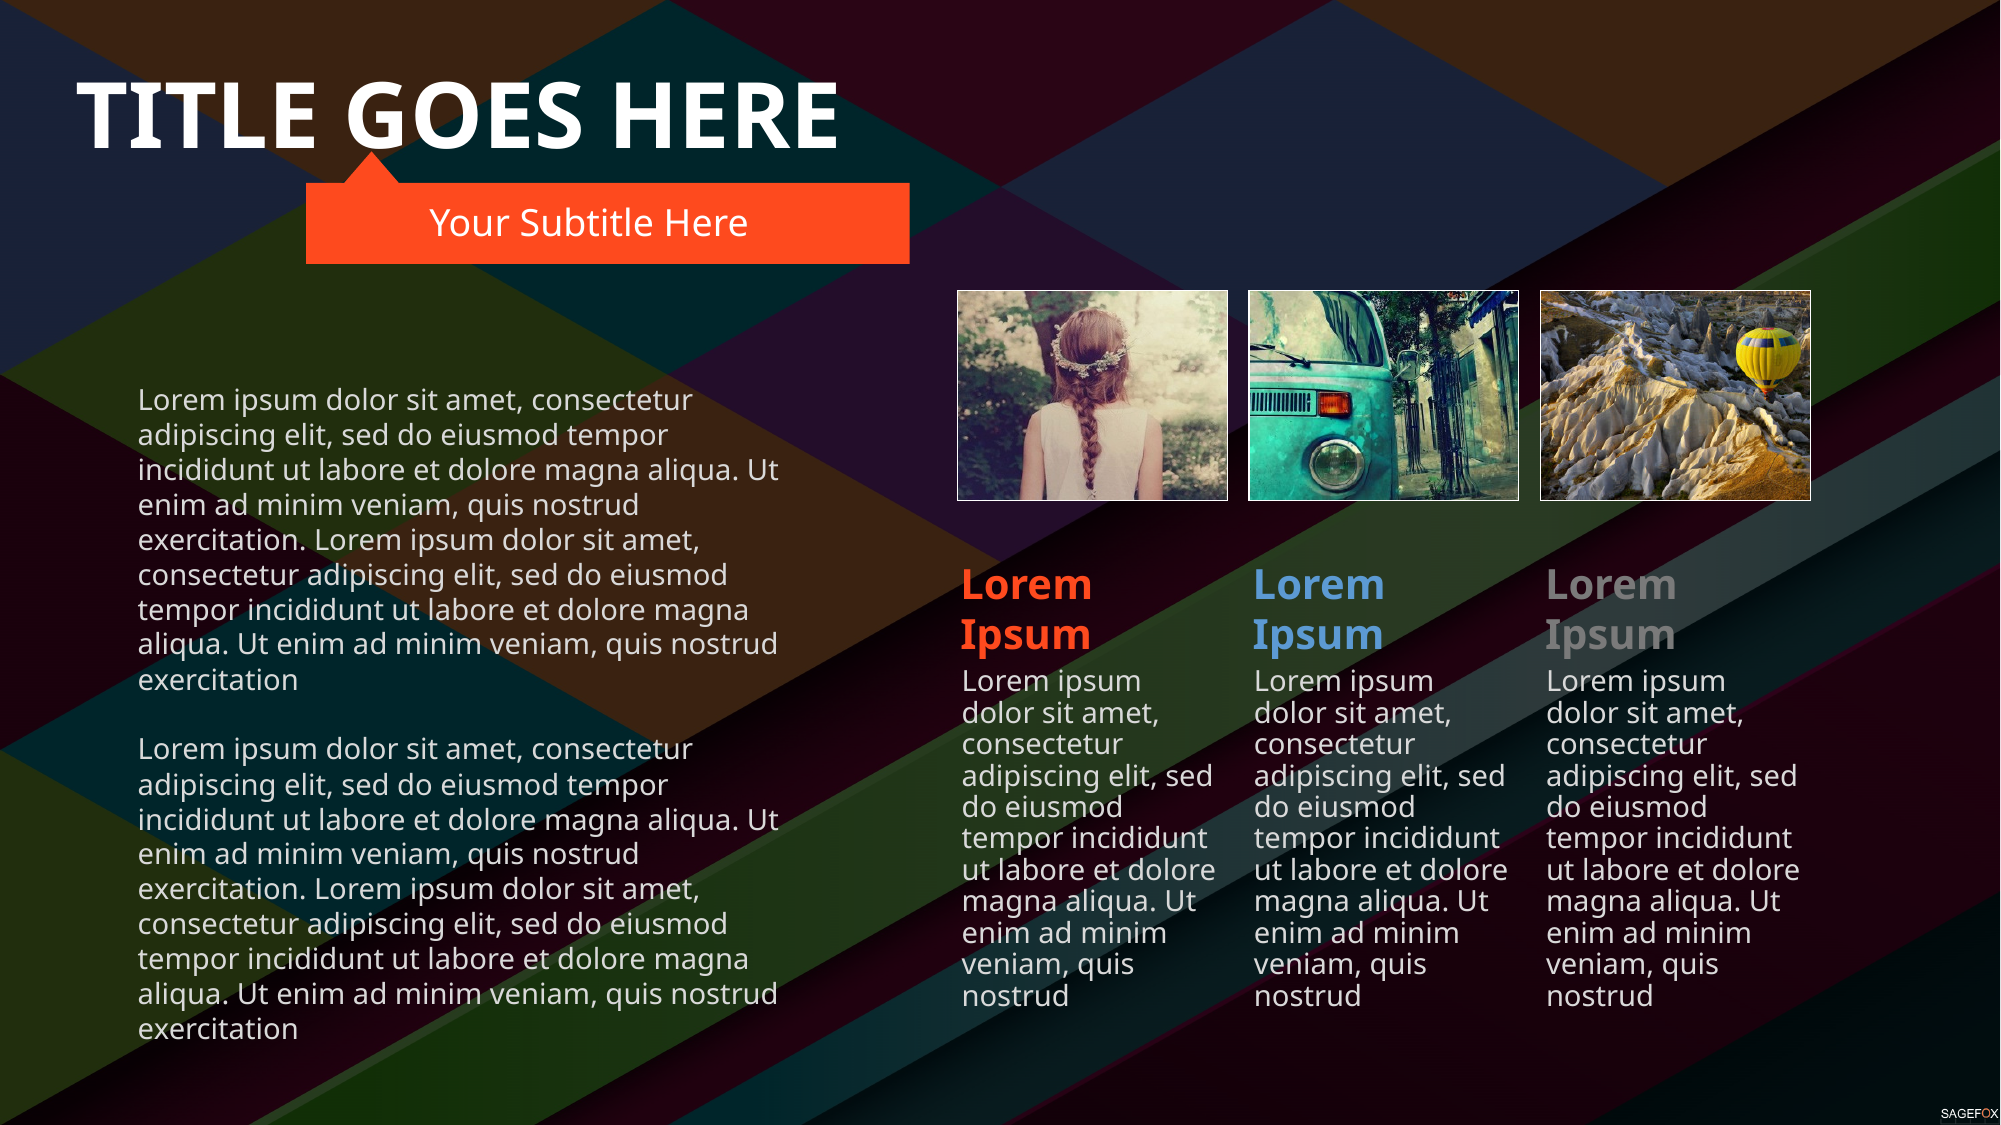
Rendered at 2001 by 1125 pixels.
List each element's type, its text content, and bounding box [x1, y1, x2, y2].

text_box Lorem ipsum dolor sit amet, consectetur adipiscing elit, sed do eiusmod tempor incididunt ut labore et dolore magna aliqua. Ut enim ad minim veniam, quis nostrud exercitation. Lorem ipsum dolor sit amet, consectetur adipiscing elit, sed do eiusmod tempor incididunt ut labore et dolore magna aliqua. Ut enim ad minim veniam, quis nostrud exercitation Lorem ipsum dolor sit amet, consectetur adipiscing elit, sed do eiusmod tempor incididunt ut labore et dolore magna aliqua. Ut enim ad minim veniam, quis nostrud exercitation. Lorem ipsum dolor sit amet, consectetur adipiscing elit, sed do eiusmod tempor incididunt ut labore et dolore magna aliqua. Ut enim ad minim veniam, quis nostrud exercitation [122, 373, 798, 1125]
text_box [1530, 550, 1807, 1000]
text_box [1248, 290, 1520, 502]
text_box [1237, 550, 1515, 1000]
text_box TITLE GOES HERE [60, 49, 965, 175]
text_box [1540, 290, 1812, 502]
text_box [306, 151, 910, 264]
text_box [945, 550, 1223, 1000]
picture [0, 0, 2001, 1125]
text_box [956, 290, 1228, 502]
